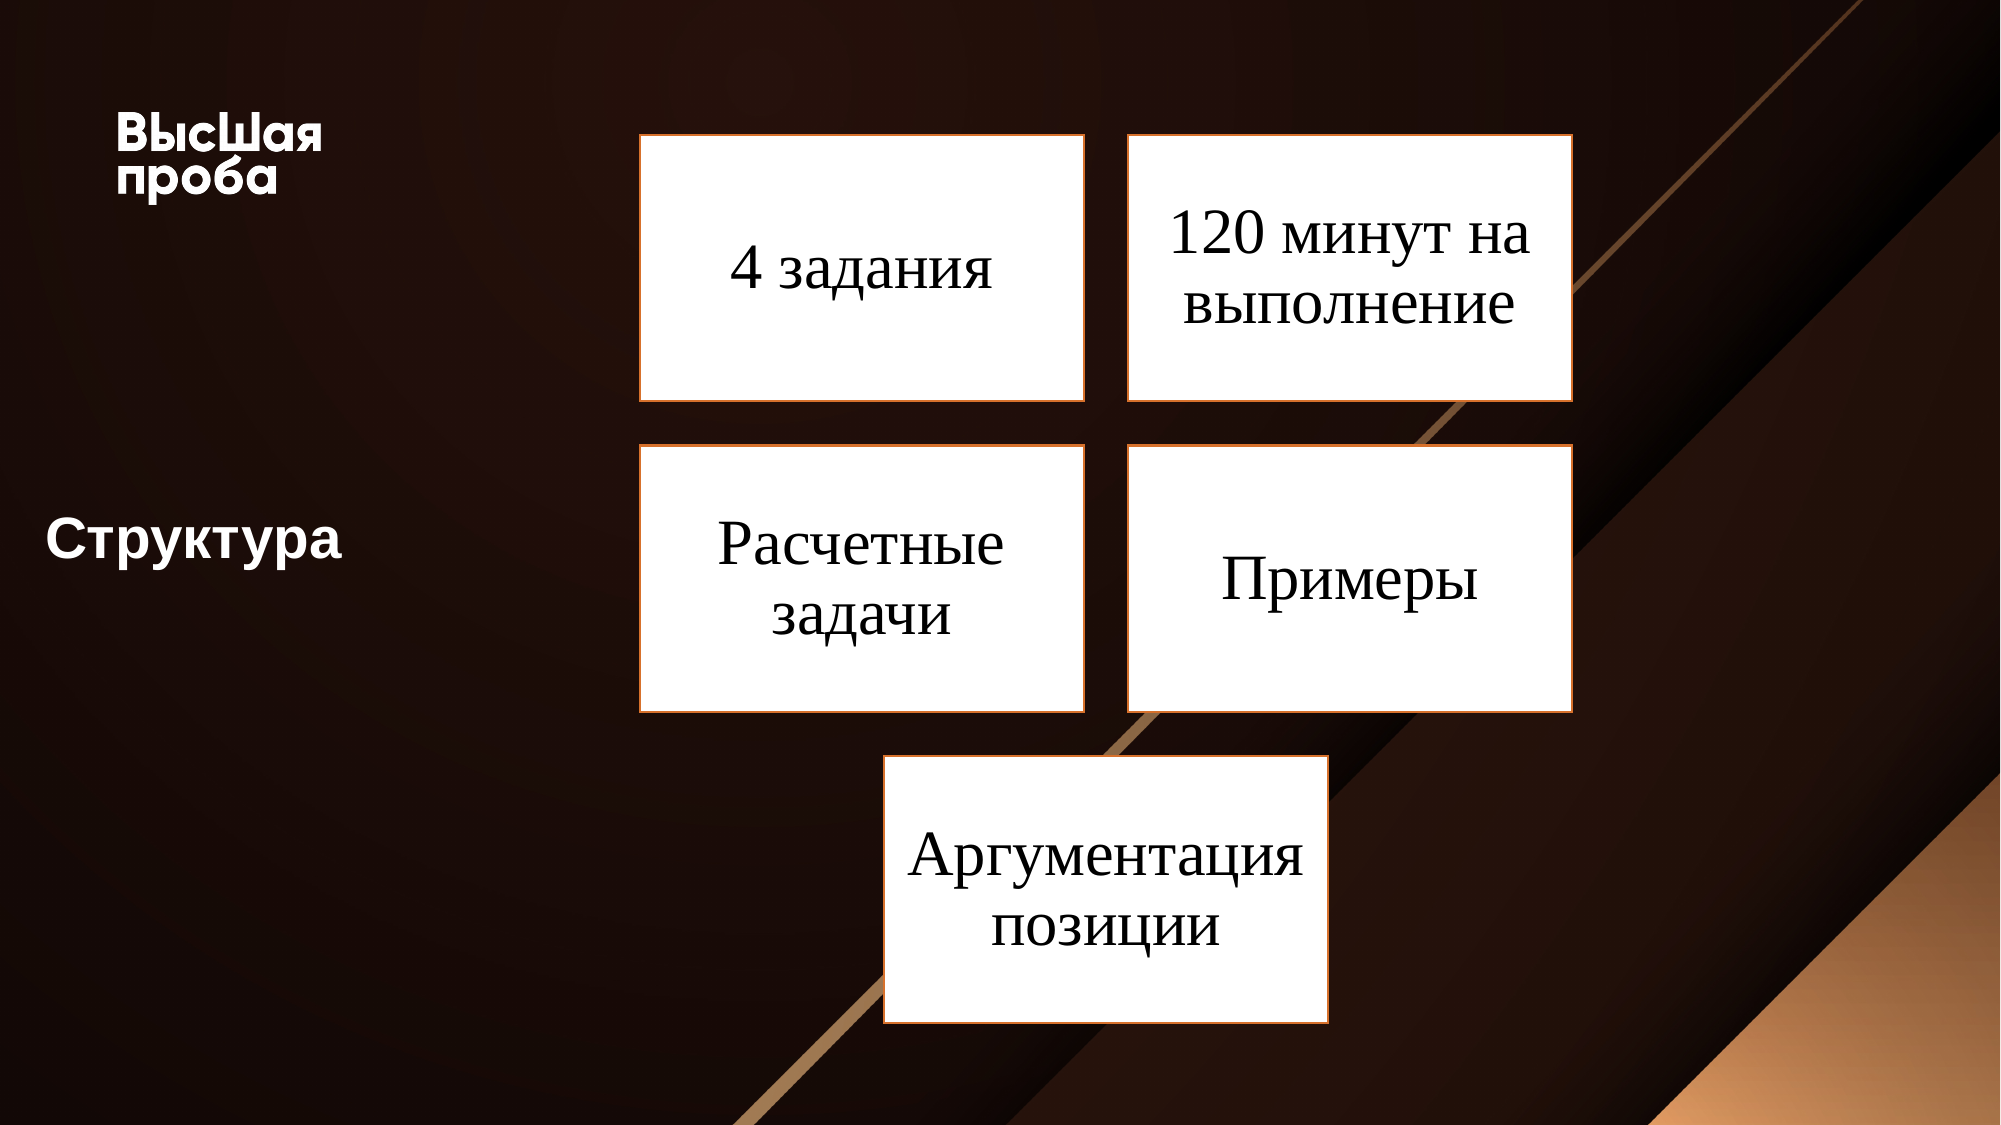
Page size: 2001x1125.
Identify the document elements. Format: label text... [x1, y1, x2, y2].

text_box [439, 134, 1773, 1024]
picture [0, 0, 2001, 1125]
text_box Структура [30, 492, 439, 578]
